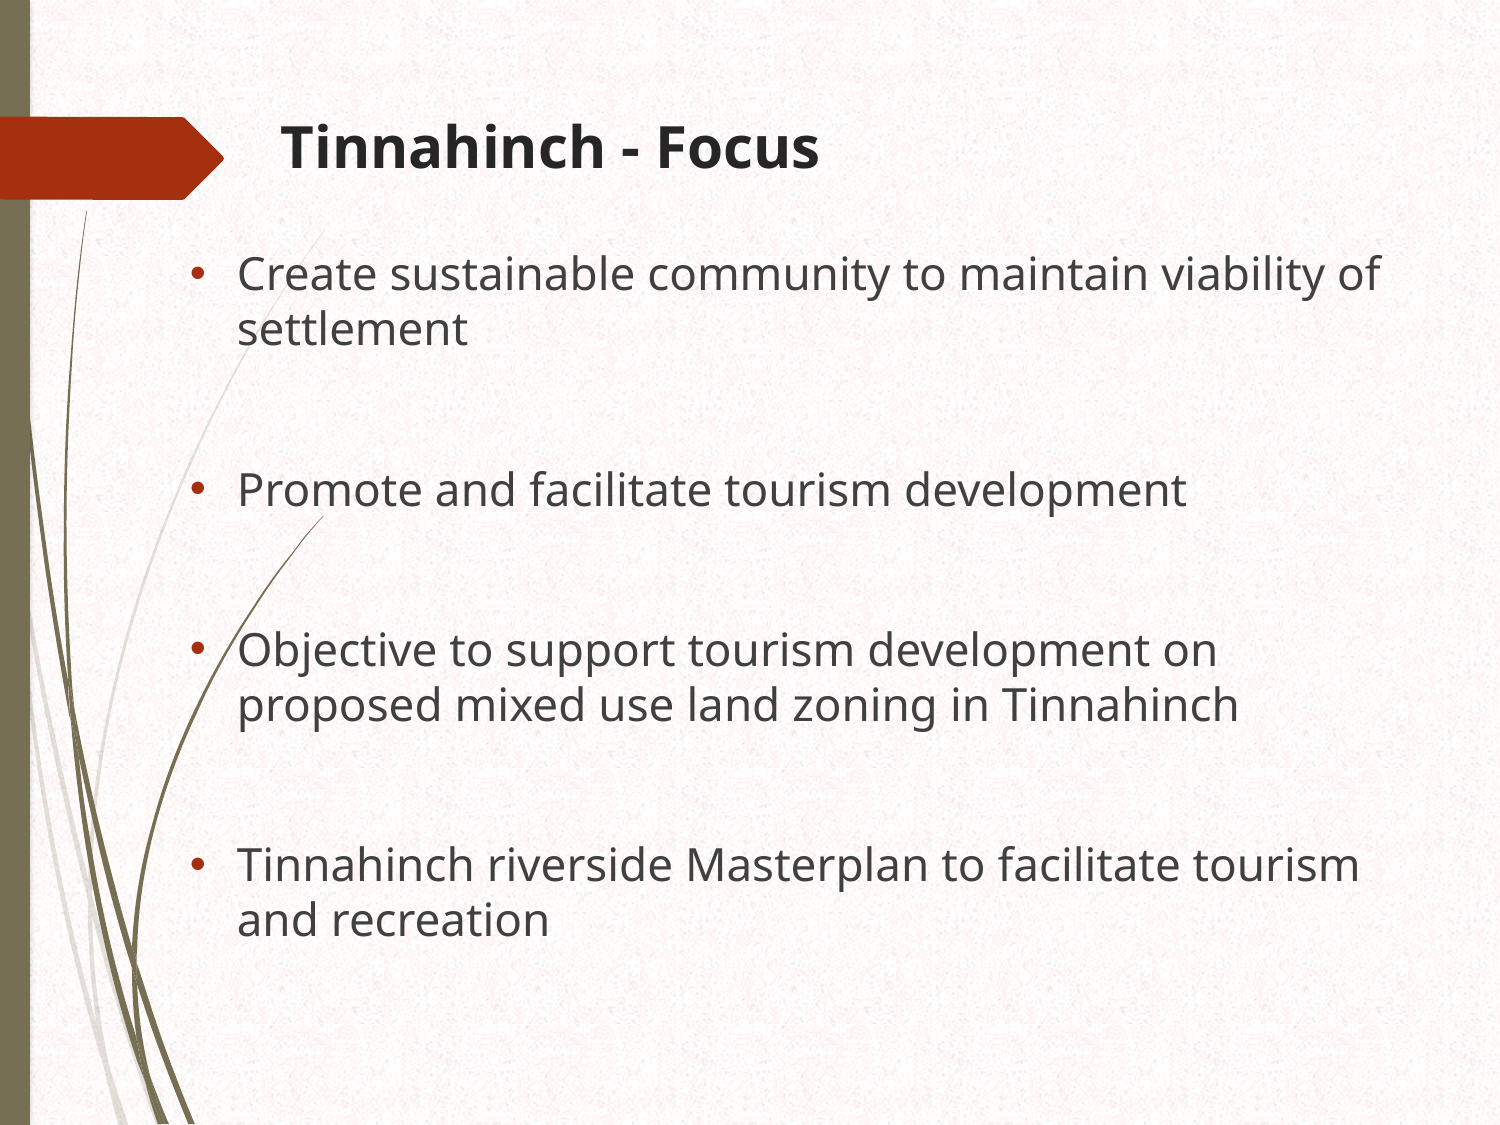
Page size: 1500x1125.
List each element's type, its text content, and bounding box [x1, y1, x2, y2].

title Tinnahinch - Focus [265, 102, 1400, 220]
text_box [151, 401, 1436, 518]
list Create sustainable community to maintain viability of settlement Promote and facilitate tourism development Objective to support tourism development on proposed mixed use land zoning in Tinnahinch Tinnahinch riverside Masterplan to facilitate tourism and recreation [99, 237, 1436, 1071]
